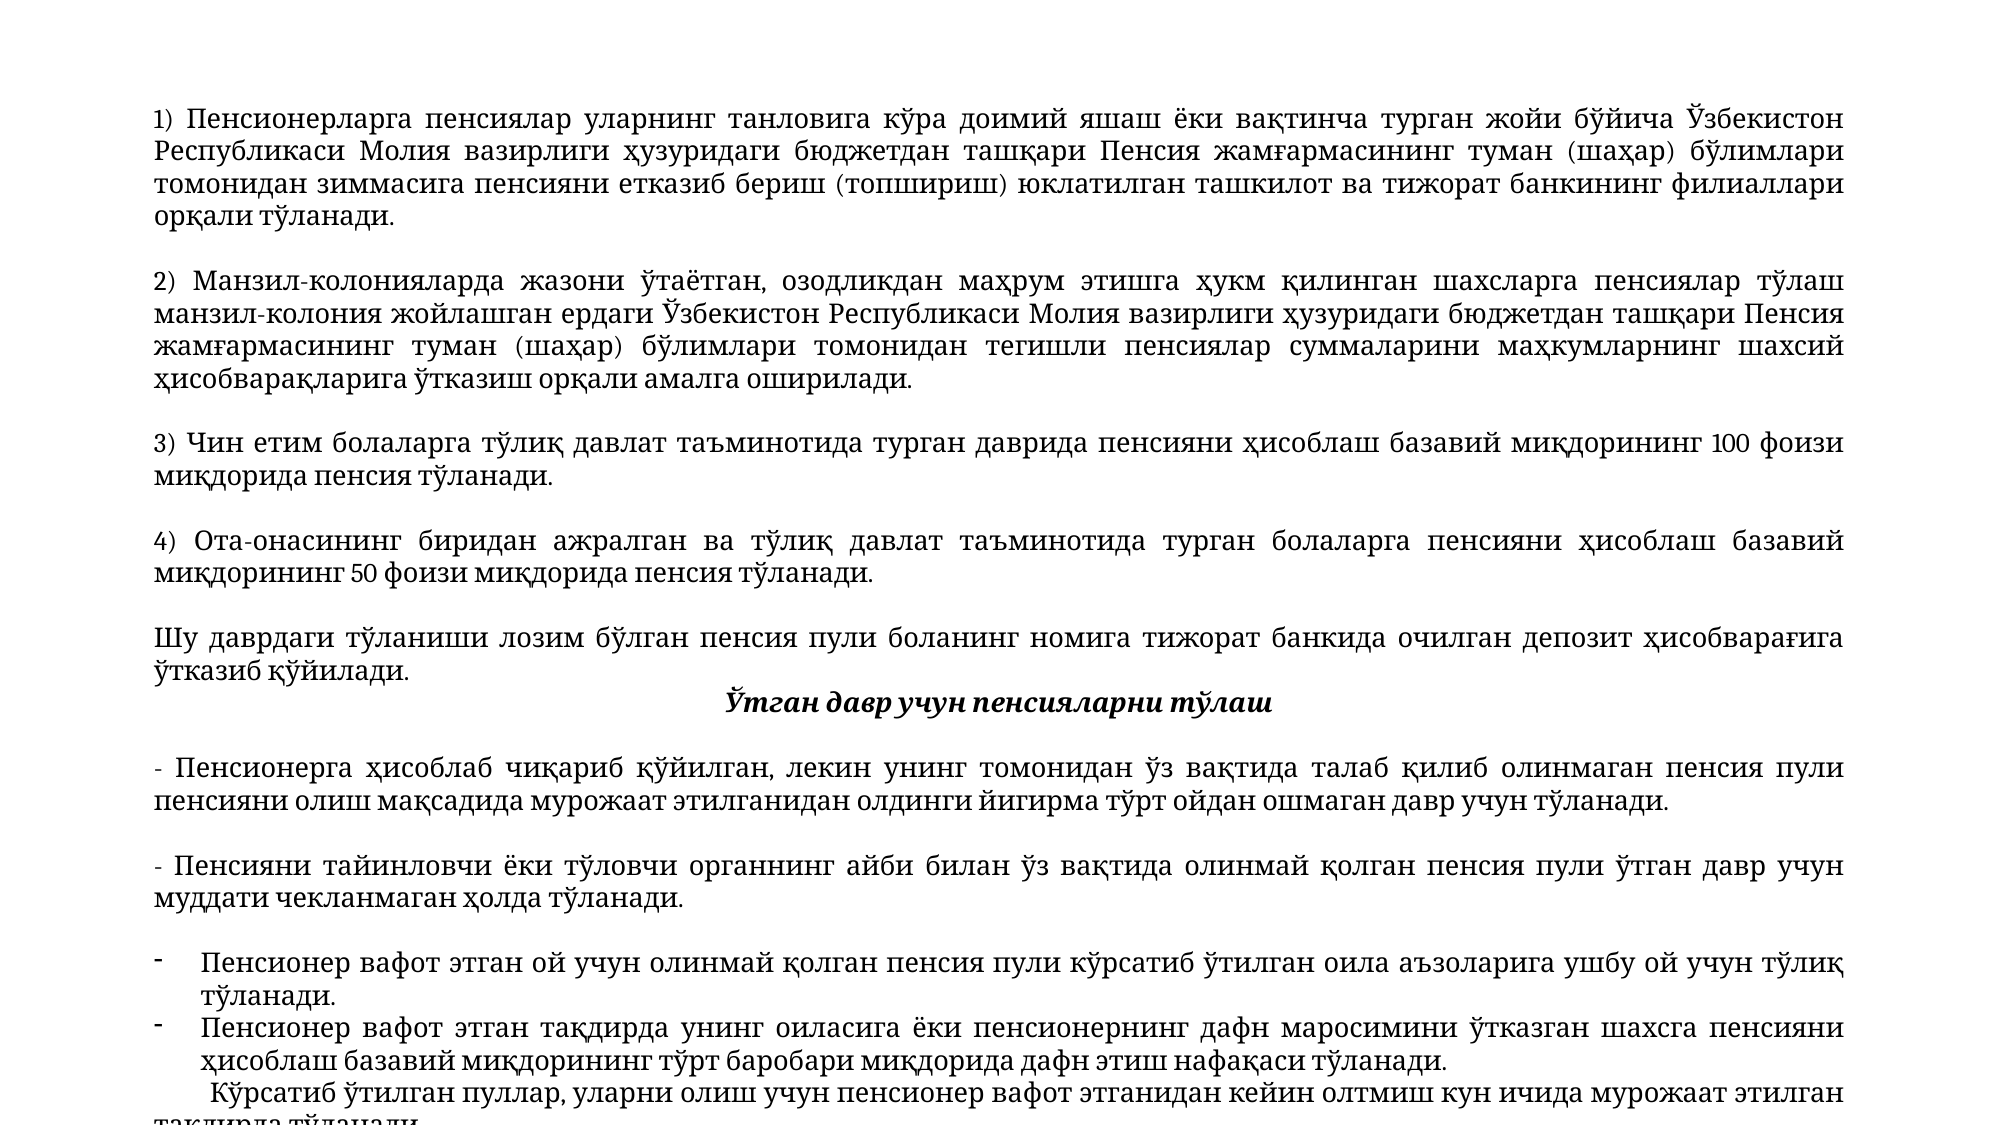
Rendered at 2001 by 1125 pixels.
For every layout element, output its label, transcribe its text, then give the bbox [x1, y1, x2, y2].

text_box 1) Пенсионерларга пенсиялар уларнинг танловига кўра доимий яшаш ёки вақтинча турган жойи бўйича Ўзбекистон Республикаси Молия вазирлиги ҳузуридаги бюджетдан ташқари Пенсия жамғармасининг туман (шаҳар) бўлимлари томонидан зиммасига пенсияни етказиб бериш (топшириш) юклатилган ташкилот ва тижорат банкининг филиаллари орқали тўланади. 2) Манзил-колонияларда жазони ўтаётган, озодликдан маҳрум этишга ҳукм қилинган шахсларга пенсиялар тўлаш манзил-колония жойлашган ердаги Ўзбекистон Республикаси Молия вазирлиги ҳузуридаги бюджетдан ташқари Пенсия жамғармасининг туман (шаҳар) бўлимлари томонидан тегишли пенсиялар суммаларини маҳкумларнинг шахсий ҳисобварақларига ўтказиш орқали амалга оширилади. 3) Чин етим болаларга тўлиқ давлат таъминотида турган даврида пенсияни ҳисоблаш базавий миқдорининг 100 фоизи миқдорида пенсия тўланади. 4) Ота-онасининг биридан ажралган ва тўлиқ давлат таъминотида турган болаларга пенсияни ҳисоблаш базавий миқдорининг 50 фоизи миқдорида пенсия тўланади. Шу даврдаги тўланиши лозим бўлган пенсия пули боланинг номига тижорат банкида очилган депозит ҳисобварағига ўтказиб қўйилади. Ўтган давр учун пенсияларни тўлаш - Пенсионерга ҳисоблаб чиқариб қўйилган, лекин унинг томонидан ўз вақтида талаб қилиб олинмаган пенсия пули пенсияни олиш мақсадида мурожаат этилганидан олдинги йигирма тўрт ойдан ошмаган давр учун тўланади. - Пенсияни тайинловчи ёки тўловчи органнинг айби билан ўз вақтида олинмай қолган пенсия пули ўтган давр учун муддати чекланмаган ҳолда тўланади. Пенсионер вафот этган ой учун олинмай қолган пенсия пули кўрсатиб ўтилган оила аъзоларига ушбу ой учун тўлиқ тўланади. Пенсионер вафот этган тақдирда унинг оиласига ёки пенсионернинг дафн маросимини ўтказган шахсга пенсияни ҳисоблаш базавий миқдорининг тўрт баробари миқдорида дафн этиш нафақаси тўланади. Кўрсатиб ўтилган пуллар, уларни олиш учун пенсионер вафот этганидан кейин олтмиш кун ичида мурожаат этилган тақдирда тўланади. [139, 93, 1858, 1125]
